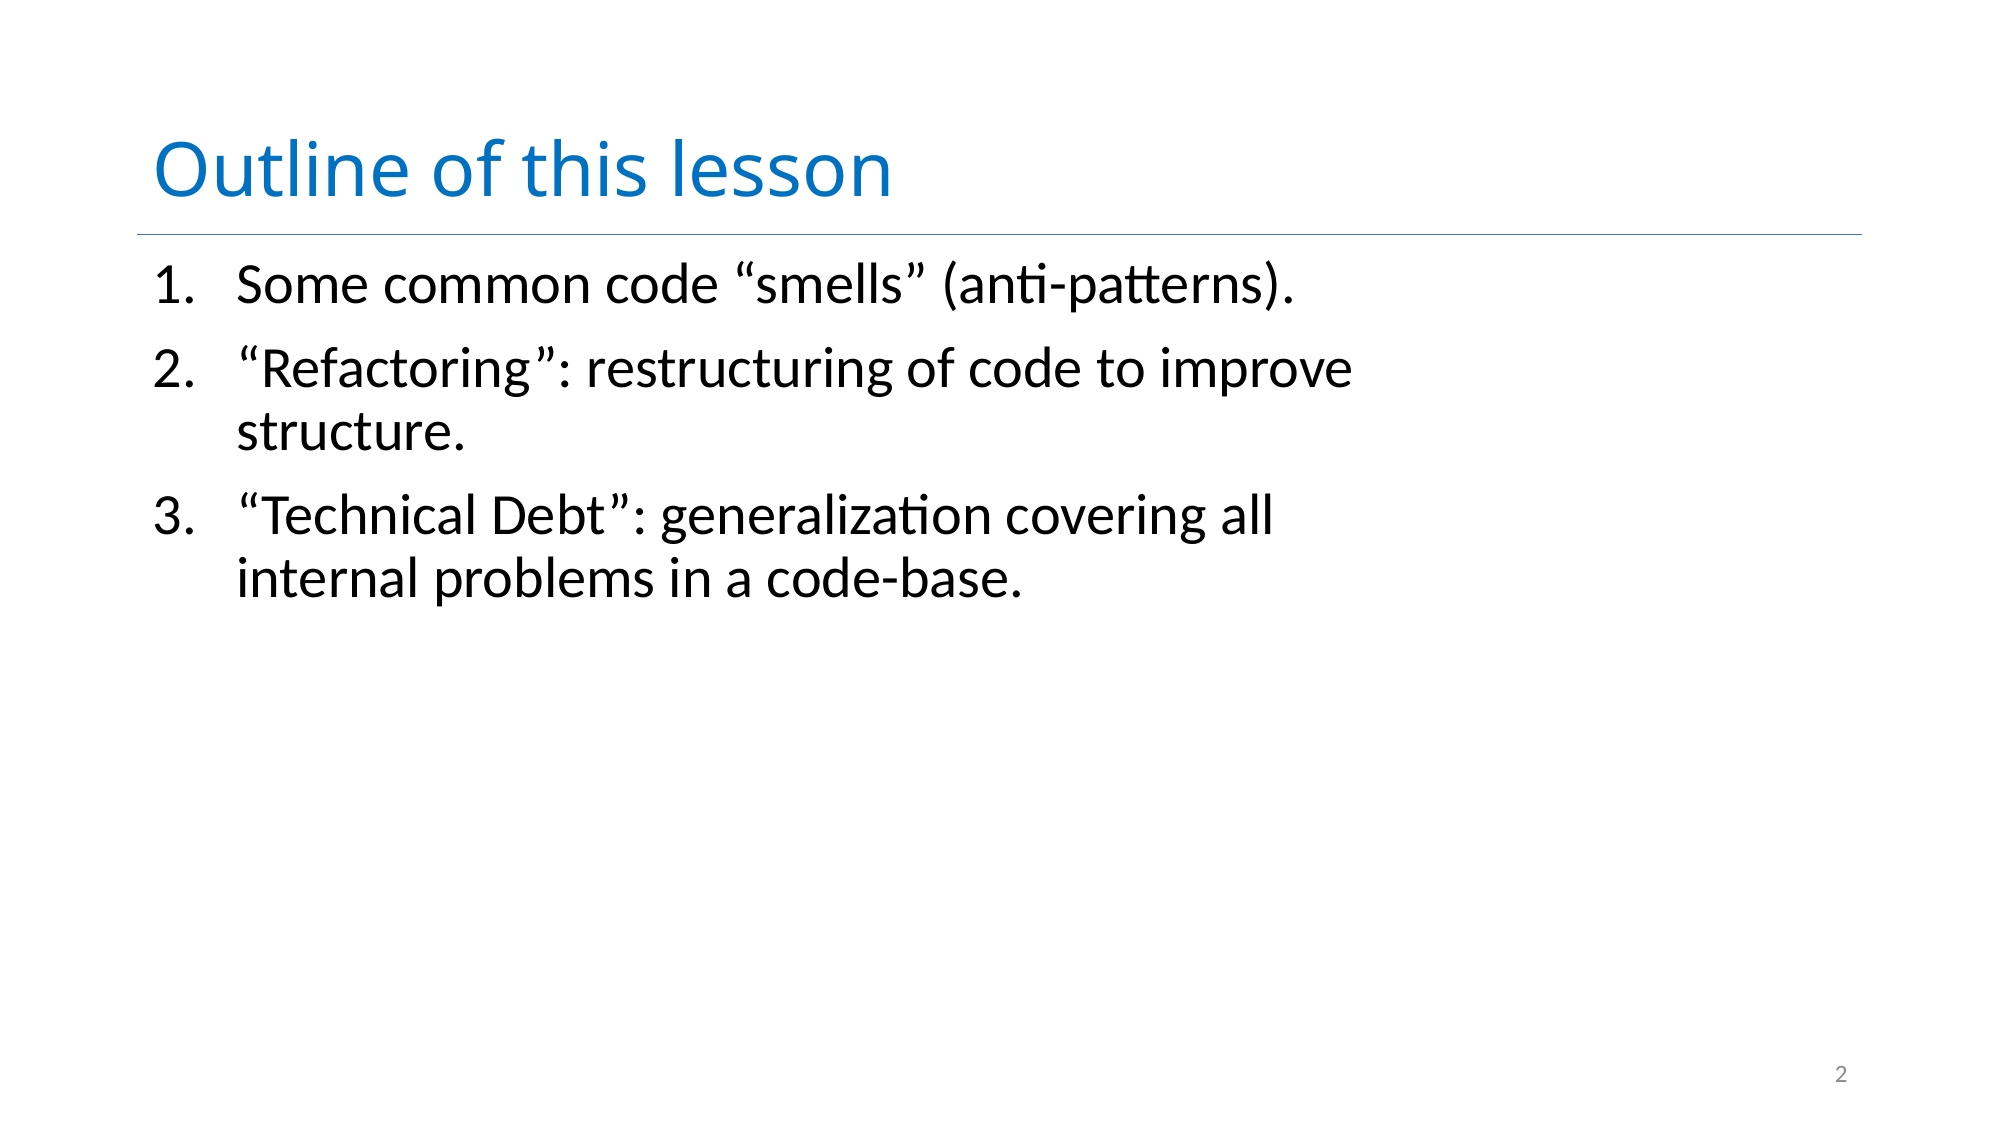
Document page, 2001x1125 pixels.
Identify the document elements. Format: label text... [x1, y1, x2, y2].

title Outline of this lesson [137, 3, 1863, 221]
list Some common code “smells” (anti-patterns). “Refactoring”: restructuring of code to improve structure. “Technical Debt”: generalization covering all internal problems in a code-base. [137, 246, 1432, 960]
slide_number 2 [1412, 1042, 1863, 1103]
